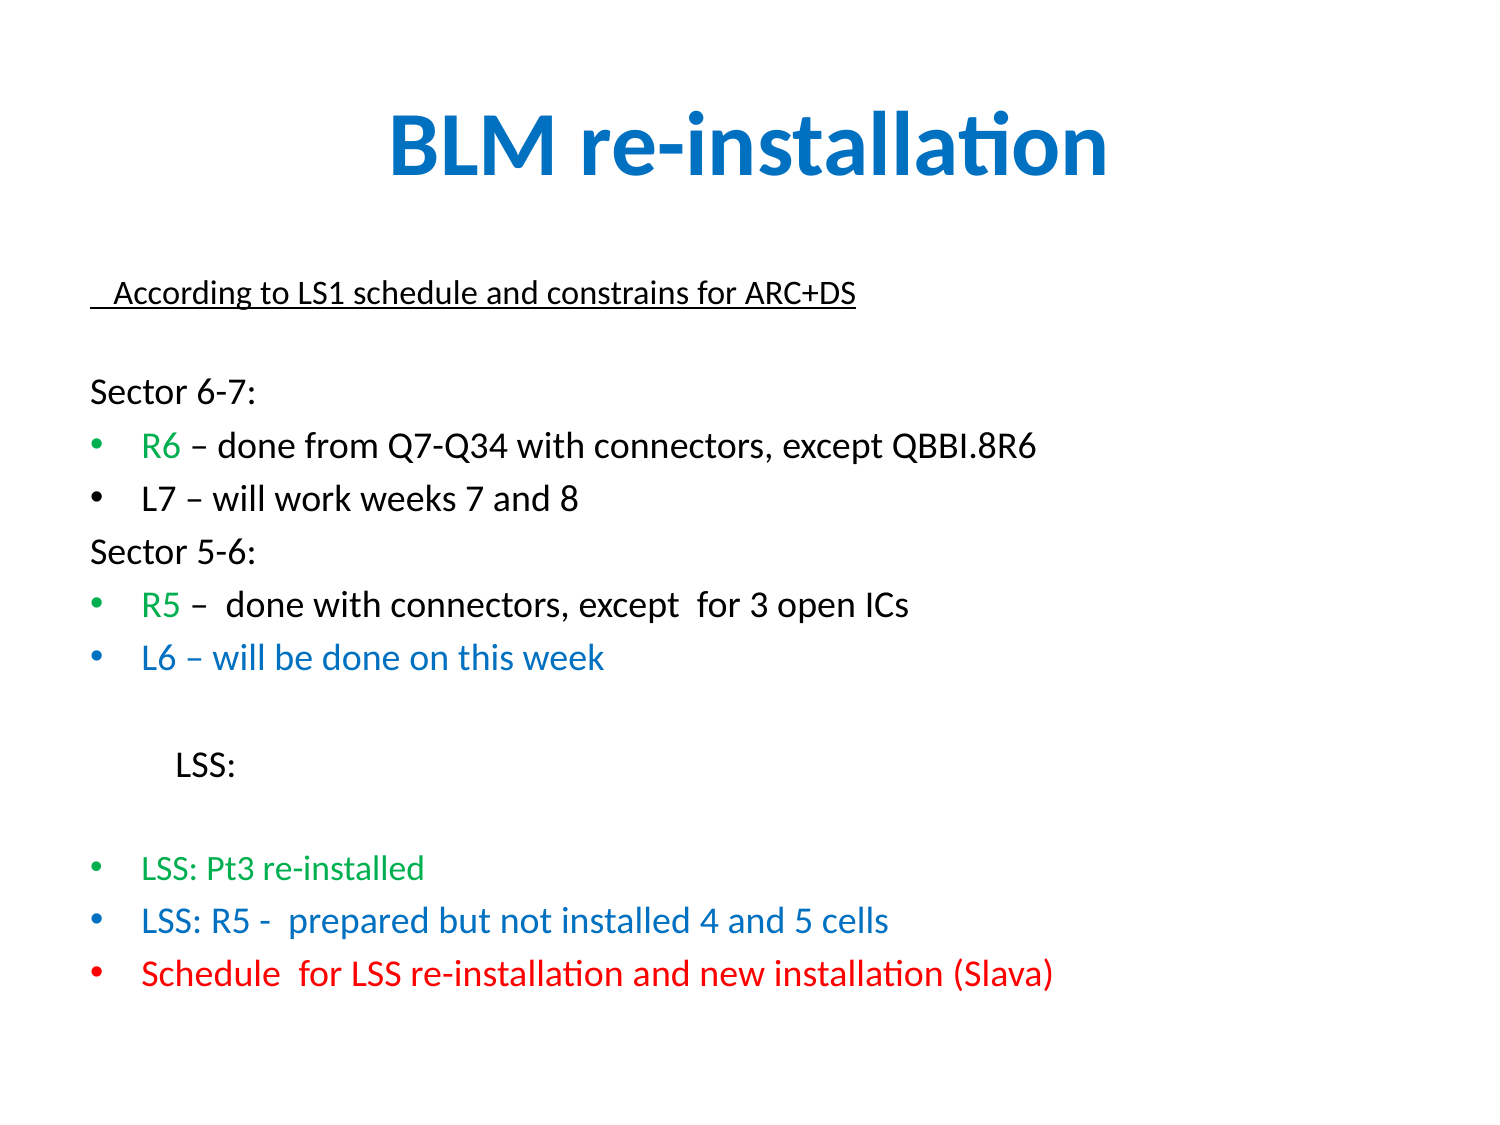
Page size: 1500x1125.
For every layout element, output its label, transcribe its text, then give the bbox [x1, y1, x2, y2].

title BLM re-installation [75, 45, 1425, 233]
list According to LS1 schedule and constrains for ARC+DS Sector 6-7: R6 – done from Q7-Q34 with connectors, except QBBI.8R6 L7 – will work weeks 7 and 8 Sector 5-6: R5 – done with connectors, except for 3 open ICs L6 – will be done on this week LSS: LSS: Pt3 re-installed LSS: R5 - prepared but not installed 4 and 5 cells Schedule for LSS re-installation and new installation (Slava) [75, 262, 1425, 1005]
